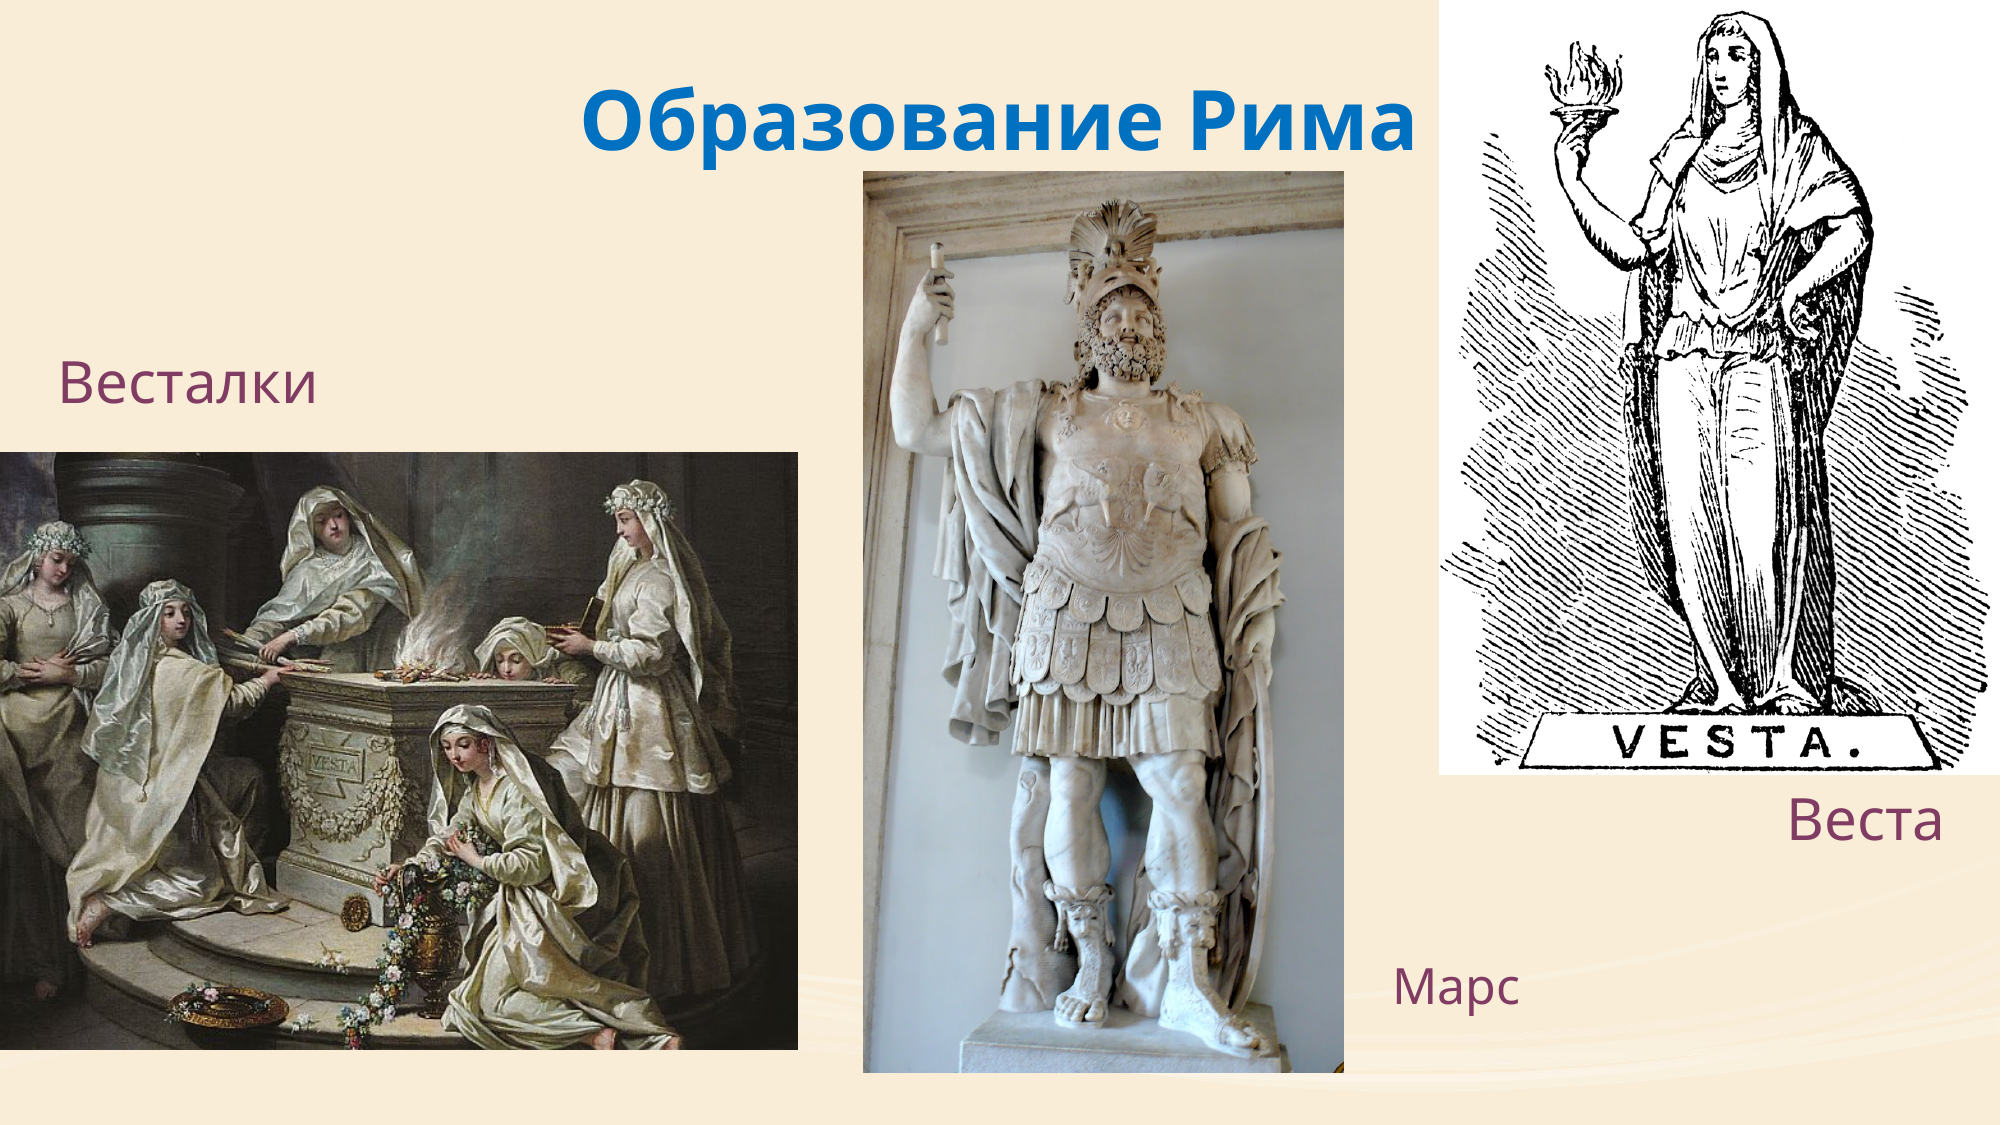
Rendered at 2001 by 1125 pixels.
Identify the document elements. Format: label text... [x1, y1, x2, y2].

list Веста [1344, 760, 2000, 883]
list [0, 452, 798, 1050]
picture [863, 171, 1344, 1073]
list Весталки [42, 323, 863, 446]
title Образование Рима [212, 50, 1439, 176]
text_box Марс [1377, 947, 1627, 1022]
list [1439, 0, 2000, 775]
